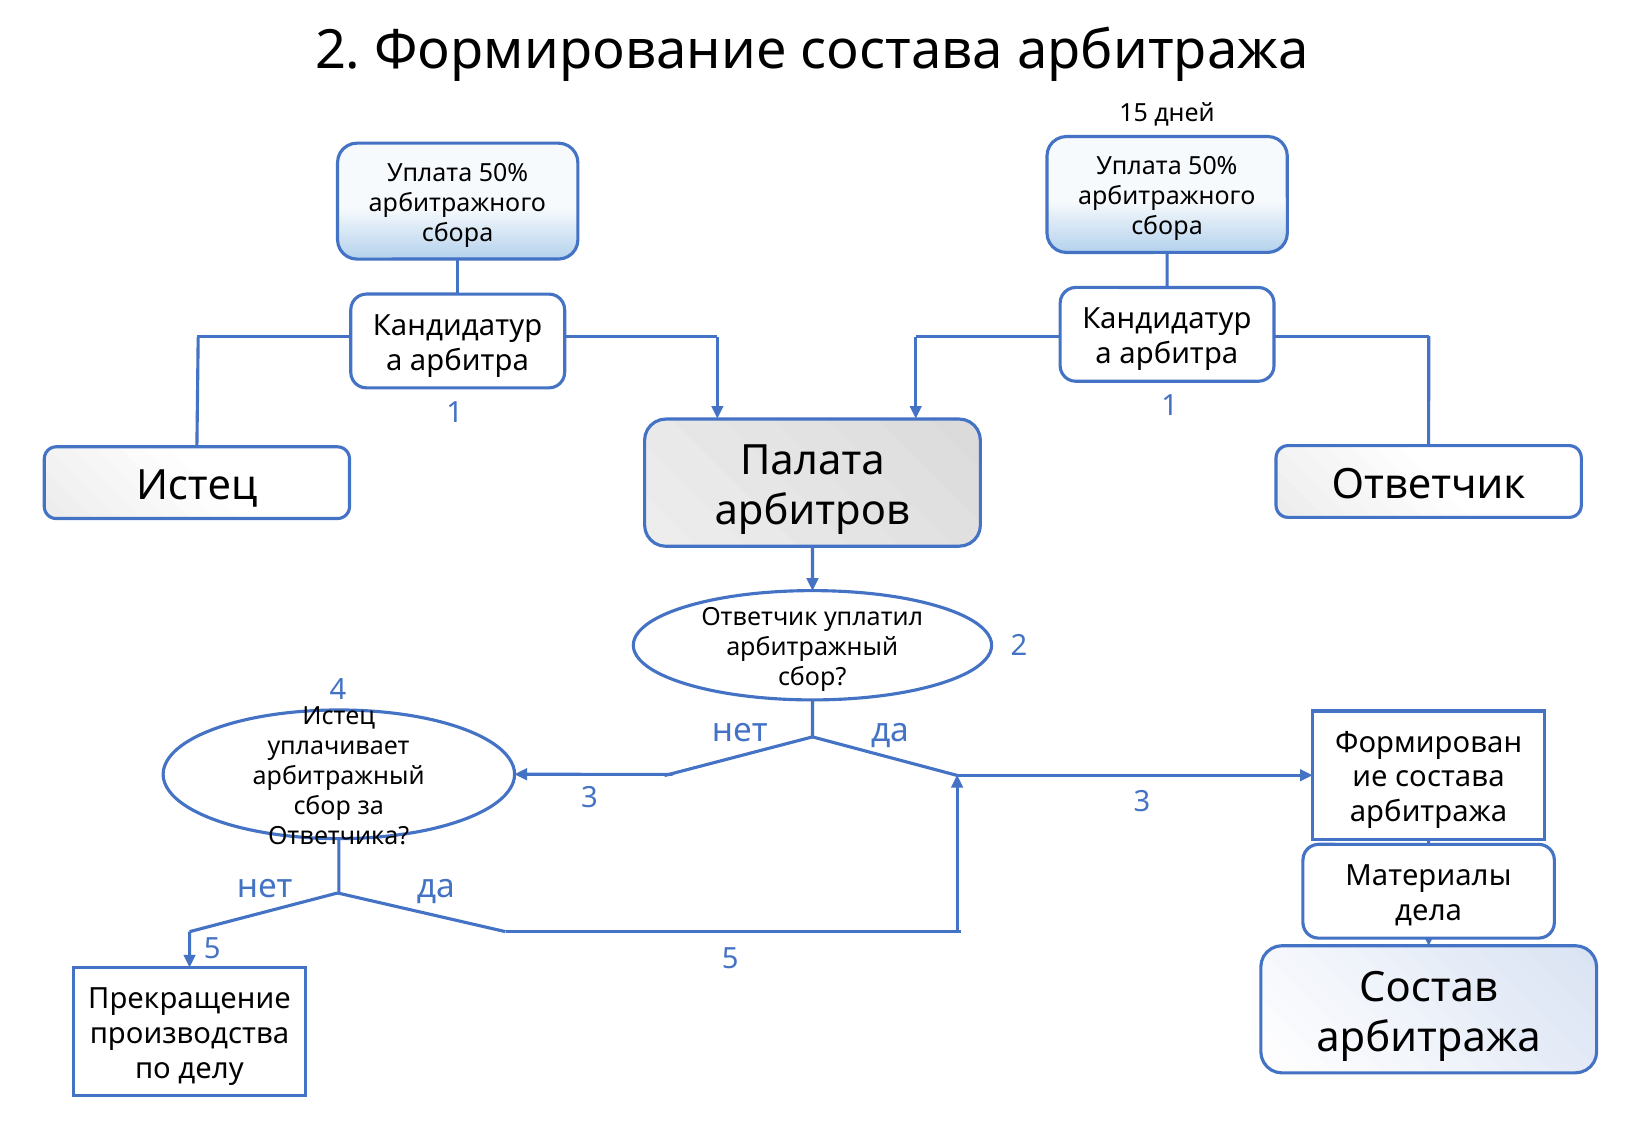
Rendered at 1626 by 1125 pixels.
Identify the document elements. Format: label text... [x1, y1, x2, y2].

text_box Формирование состава арбитража [1311, 710, 1546, 841]
text_box Палата арбитров [643, 418, 982, 548]
text_box Ответчик уплатил арбитражный сбор? [632, 589, 993, 701]
text_box 15 дней [1092, 89, 1242, 134]
text_box 1 [431, 385, 483, 436]
text_box 2 [995, 618, 1048, 669]
text_box Кандидатура арбитра [349, 293, 566, 336]
text_box Истец уплачивает арбитражный сбор за Ответчика? [162, 709, 516, 840]
text_box 4 [314, 663, 367, 713]
text_box Уплата 50% арбитражного сбора [1045, 135, 1289, 254]
text_box нет [697, 701, 788, 736]
text_box Прекращение производства по делу [72, 966, 307, 1097]
text_box Материалы дела [1301, 843, 1428, 940]
text_box Кандидатура арбитра [1059, 286, 1276, 336]
text_box нет [222, 857, 313, 892]
text_box да [402, 856, 471, 892]
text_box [812, 736, 958, 776]
text_box Кандидатура арбитра [1059, 337, 1276, 383]
text_box 1 [1146, 383, 1198, 429]
text_box Материалы дела [1429, 843, 1556, 940]
text_box да [856, 701, 926, 736]
text_box 3 [566, 775, 618, 821]
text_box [189, 892, 337, 932]
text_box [337, 892, 506, 932]
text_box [664, 736, 812, 776]
text_box Уплата 50% арбитражного сбора [336, 142, 579, 261]
text_box 5 [707, 932, 759, 982]
text_box Истец [43, 445, 351, 520]
text_box 2. Формирование состава арбитража [116, 7, 1509, 88]
text_box 5 [189, 932, 241, 972]
text_box 3 [1118, 776, 1171, 825]
text_box Состав арбитража [1259, 944, 1598, 1074]
text_box Ответчик [1274, 444, 1583, 519]
text_box Кандидатура арбитра [349, 337, 566, 389]
text_box 3 [566, 770, 618, 774]
